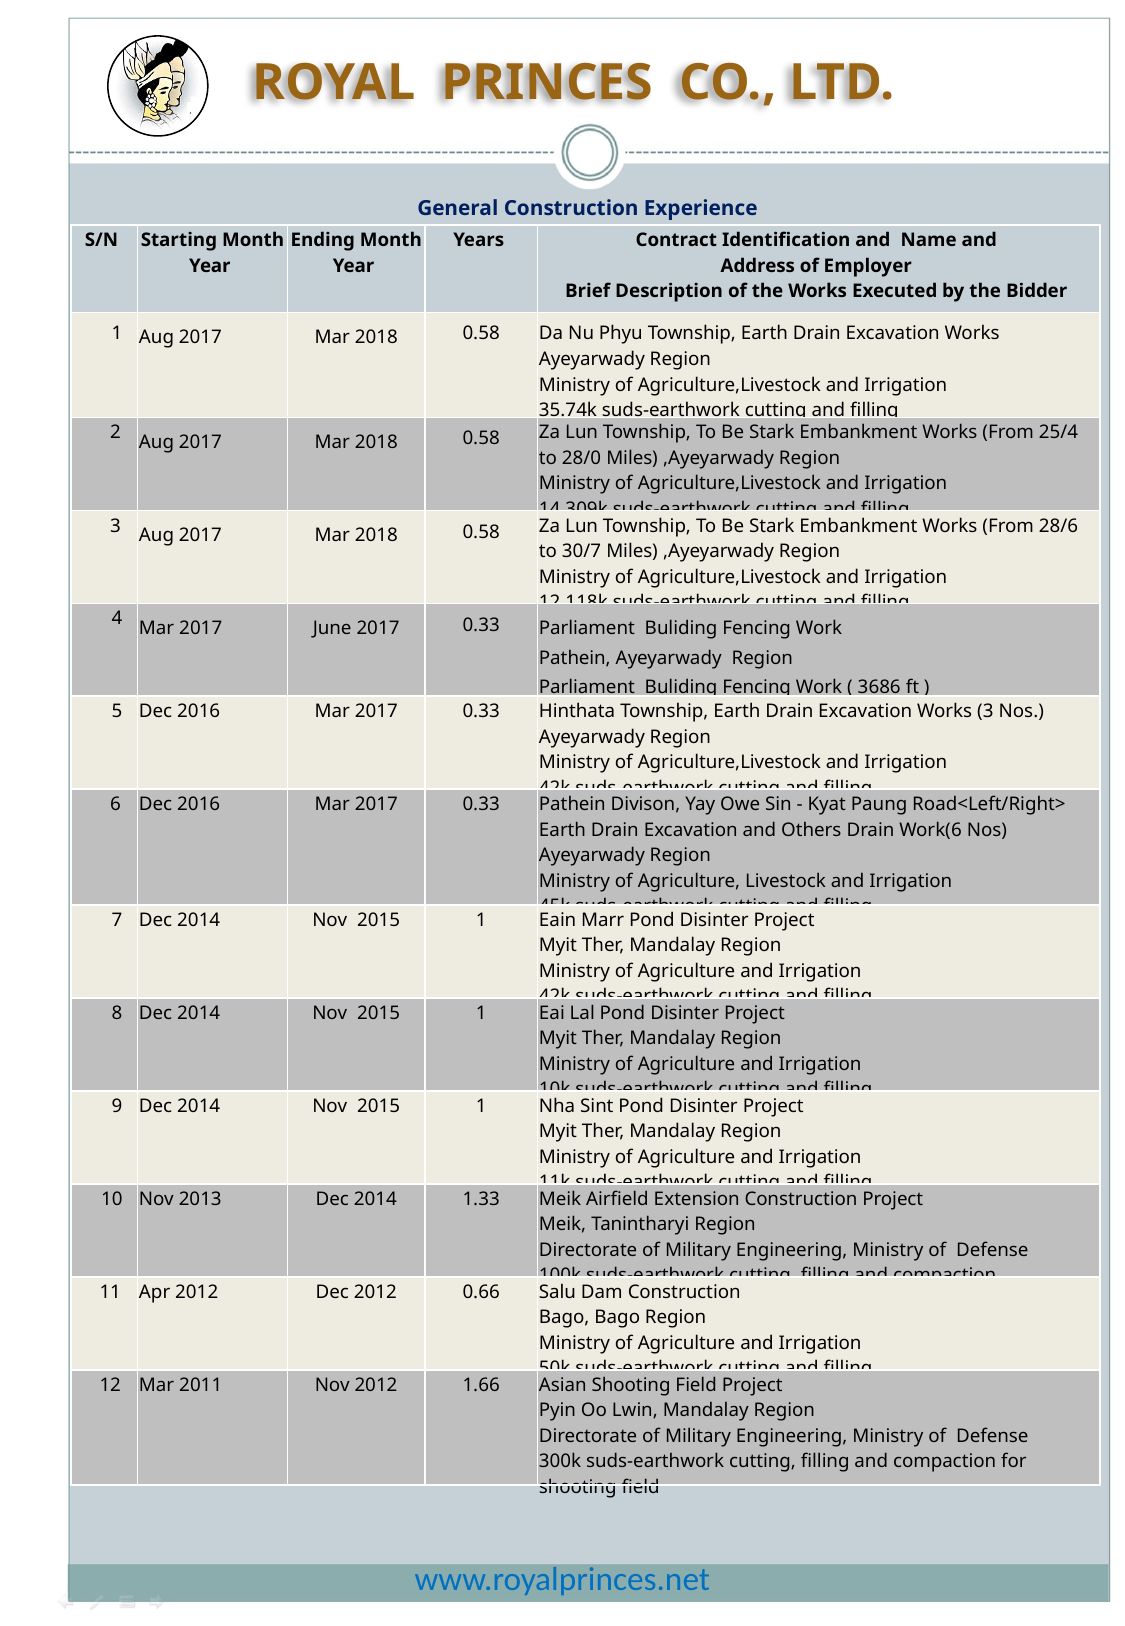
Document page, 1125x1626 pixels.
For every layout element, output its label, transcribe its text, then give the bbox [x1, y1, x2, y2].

table_cell 1 [426, 999, 537, 1090]
table_cell Aug 2017 [138, 511, 287, 603]
table_cell 0.58 [426, 313, 537, 417]
table_cell 3 [72, 511, 137, 603]
table_cell Nov 2015 [288, 999, 424, 1090]
text_box ROYAL PRINCES CO., LTD. [237, 50, 950, 117]
table_cell 12 [72, 1371, 137, 1484]
table_cell Apr 2012 [138, 1278, 287, 1369]
table_cell Dec 2014 [138, 906, 287, 997]
table_cell Asian Shooting Field Project Pyin Oo Lwin, Mandalay Region Directorate of Military Engineering, Ministry of Defense 300k suds-earthwork cutting, filling and compaction for shooting field [538, 1371, 1099, 1484]
table_cell 1 [426, 906, 537, 997]
table_cell 1.33 [426, 1185, 537, 1276]
table_cell 9 [72, 1092, 137, 1183]
table_header S/N [72, 226, 137, 312]
table_cell 7 [72, 906, 137, 997]
table_cell 0.66 [426, 1278, 537, 1369]
table_cell Da Nu Phyu Township, Earth Drain Excavation Works Ayeyarwady Region Ministry of Agriculture,Livestock and Irrigation 35.74k suds-earthwork cutting and filling [538, 313, 1099, 417]
table_cell Mar 2018 [288, 313, 424, 417]
table_cell 8 [72, 999, 137, 1090]
table_cell Za Lun Township, To Be Stark Embankment Works (From 28/6 to 30/7 Miles) ,Ayeyarwady Region Ministry of Agriculture,Livestock and Irrigation 12.118k suds-earthwork cutting and filling [538, 511, 1099, 603]
table_header Years [426, 228, 537, 312]
table_cell Mar 2018 [288, 511, 424, 603]
table_header Contract Identification and Name and Address of Employer Brief Description of the Works Executed by the Bidder [538, 228, 1099, 312]
table_cell Dec 2014 [138, 1092, 287, 1183]
table_cell Mar 2011 [138, 1371, 287, 1484]
table_cell 11 [72, 1278, 137, 1369]
table_cell 1 [72, 313, 137, 417]
table_cell Nov 2012 [288, 1371, 424, 1484]
table_cell 0.58 [426, 511, 537, 603]
table_cell 0.33 [426, 790, 537, 904]
table_cell Eain Marr Pond Disinter Project Myit Ther, Mandalay Region Ministry of Agriculture and Irrigation 42k suds-earthwork cutting and filling [538, 906, 1099, 997]
table_cell 2 [72, 418, 137, 510]
table_cell Dec 2016 [138, 790, 287, 904]
text_box www.royalprinces.net [87, 1549, 1038, 1605]
table_cell 10 [72, 1185, 137, 1276]
table_cell Nov 2015 [288, 906, 424, 997]
table_cell Mar 2017 [138, 604, 287, 695]
table_cell 0.33 [426, 604, 537, 695]
table_cell Salu Dam Construction Bago, Bago Region Ministry of Agriculture and Irrigation 50k suds-earthwork cutting and filling [538, 1278, 1099, 1369]
table_cell 0.33 [426, 697, 537, 788]
table_cell Dec 2014 [288, 1185, 424, 1276]
table_cell Aug 2017 [138, 418, 287, 510]
text_box General Construction Experience [75, 174, 1100, 228]
picture [0, 0, 1125, 1625]
table_cell 6 [72, 790, 137, 904]
table_cell Hinthata Township, Earth Drain Excavation Works (3 Nos.) Ayeyarwady Region Ministry of Agriculture,Livestock and Irrigation 42k suds-earthwork cutting and filling [538, 697, 1099, 788]
table_cell Dec 2012 [288, 1278, 424, 1369]
table_cell 1.66 [426, 1371, 537, 1484]
table_cell Aug 2017 [138, 313, 287, 417]
table_cell 1 [426, 1092, 537, 1183]
table_cell Mar 2017 [288, 790, 424, 904]
table_cell 5 [72, 697, 137, 788]
table_cell 0.58 [426, 418, 537, 510]
table_cell Nov 2013 [138, 1185, 287, 1276]
table_header Ending Month Year [288, 228, 424, 312]
table_cell June 2017 [288, 604, 424, 695]
table_cell Za Lun Township, To Be Stark Embankment Works (From 25/4 to 28/0 Miles) ,Ayeyarwady Region Ministry of Agriculture,Livestock and Irrigation 14.309k suds-earthwork cutting and filling [538, 418, 1099, 510]
table_cell Nha Sint Pond Disinter Project Myit Ther, Mandalay Region Ministry of Agriculture and Irrigation 11k suds-earthwork cutting and filling [538, 1092, 1099, 1183]
table_cell Meik Airfield Extension Construction Project Meik, Tanintharyi Region Directorate of Military Engineering, Ministry of Defense 100k suds-earthwork cutting, filling and compaction [538, 1185, 1099, 1276]
text_box [107, 35, 208, 136]
table_cell Eai Lal Pond Disinter Project Myit Ther, Mandalay Region Ministry of Agriculture and Irrigation 10k suds-earthwork cutting and filling [538, 999, 1099, 1090]
table_cell Mar 2018 [288, 418, 424, 510]
table_cell Mar 2017 [288, 697, 424, 788]
table_cell 4 [72, 604, 137, 695]
table_cell Dec 2014 [138, 999, 287, 1090]
table_cell Nov 2015 [288, 1092, 424, 1183]
table_header Starting Month Year [138, 228, 287, 312]
table_cell Pathein Divison, Yay Owe Sin - Kyat Paung Road<Left/Right> Earth Drain Excavation and Others Drain Work(6 Nos) Ayeyarwady Region Ministry of Agriculture, Livestock and Irrigation 45k suds-earthwork cutting and filling [538, 790, 1099, 904]
table_cell Parliament Buliding Fencing Work Pathein, Ayeyarwady Region Parliament Buliding Fencing Work ( 3686 ft ) [538, 604, 1099, 695]
table_cell Dec 2016 [138, 697, 287, 788]
